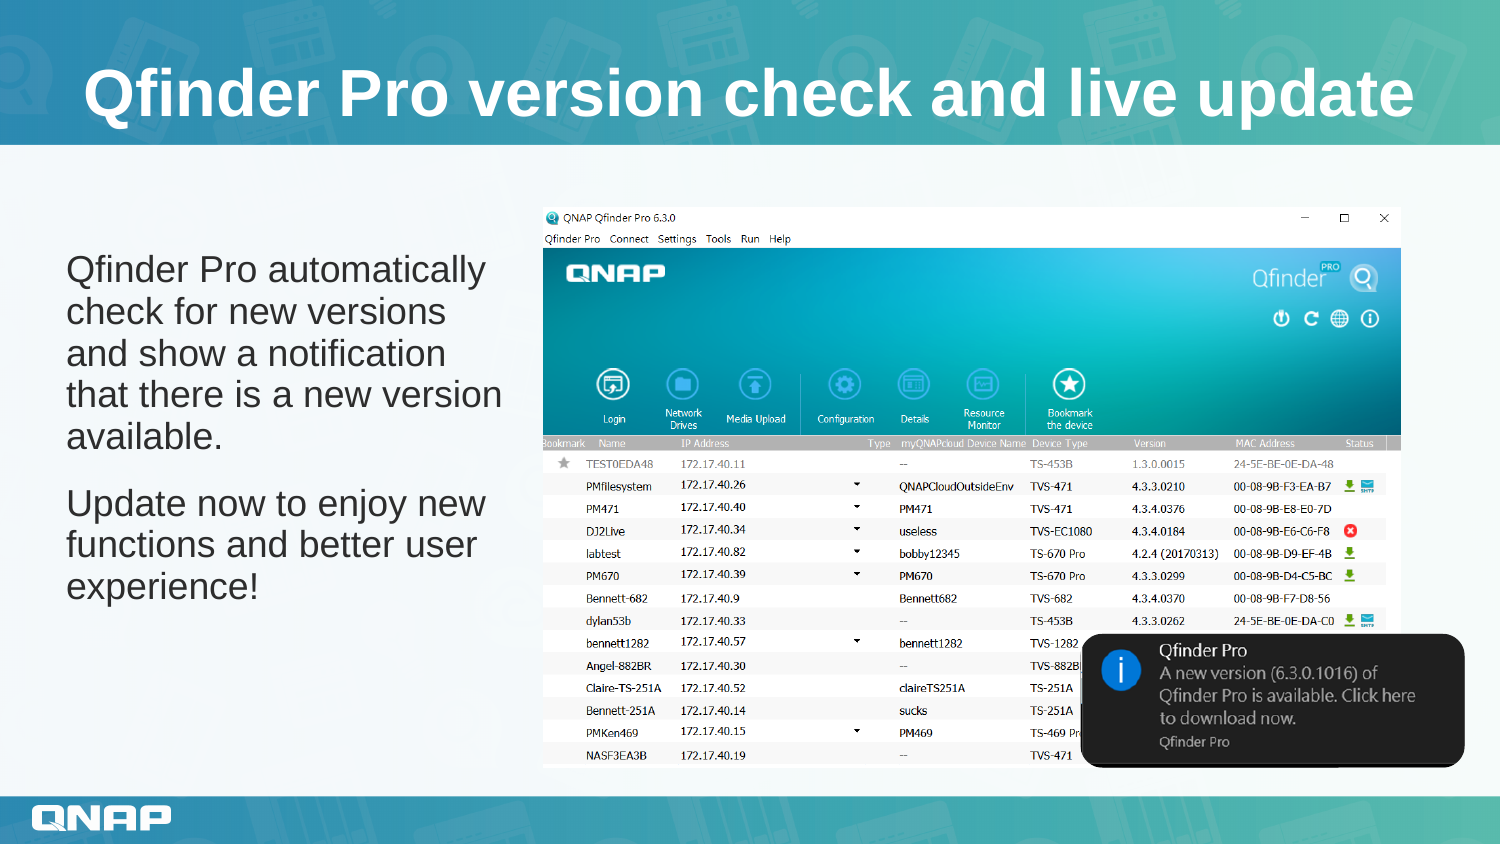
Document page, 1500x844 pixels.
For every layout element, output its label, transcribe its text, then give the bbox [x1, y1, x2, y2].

picture [0, 797, 1500, 844]
picture [542, 207, 1466, 769]
picture [0, 0, 1500, 144]
title Qfinder Pro version check and live update [51, 35, 1449, 143]
list Qfinder Pro automatically check for new versions and show a notification that there is a new version available. Update now to enjoy new functions and better user experience! [51, 233, 535, 758]
